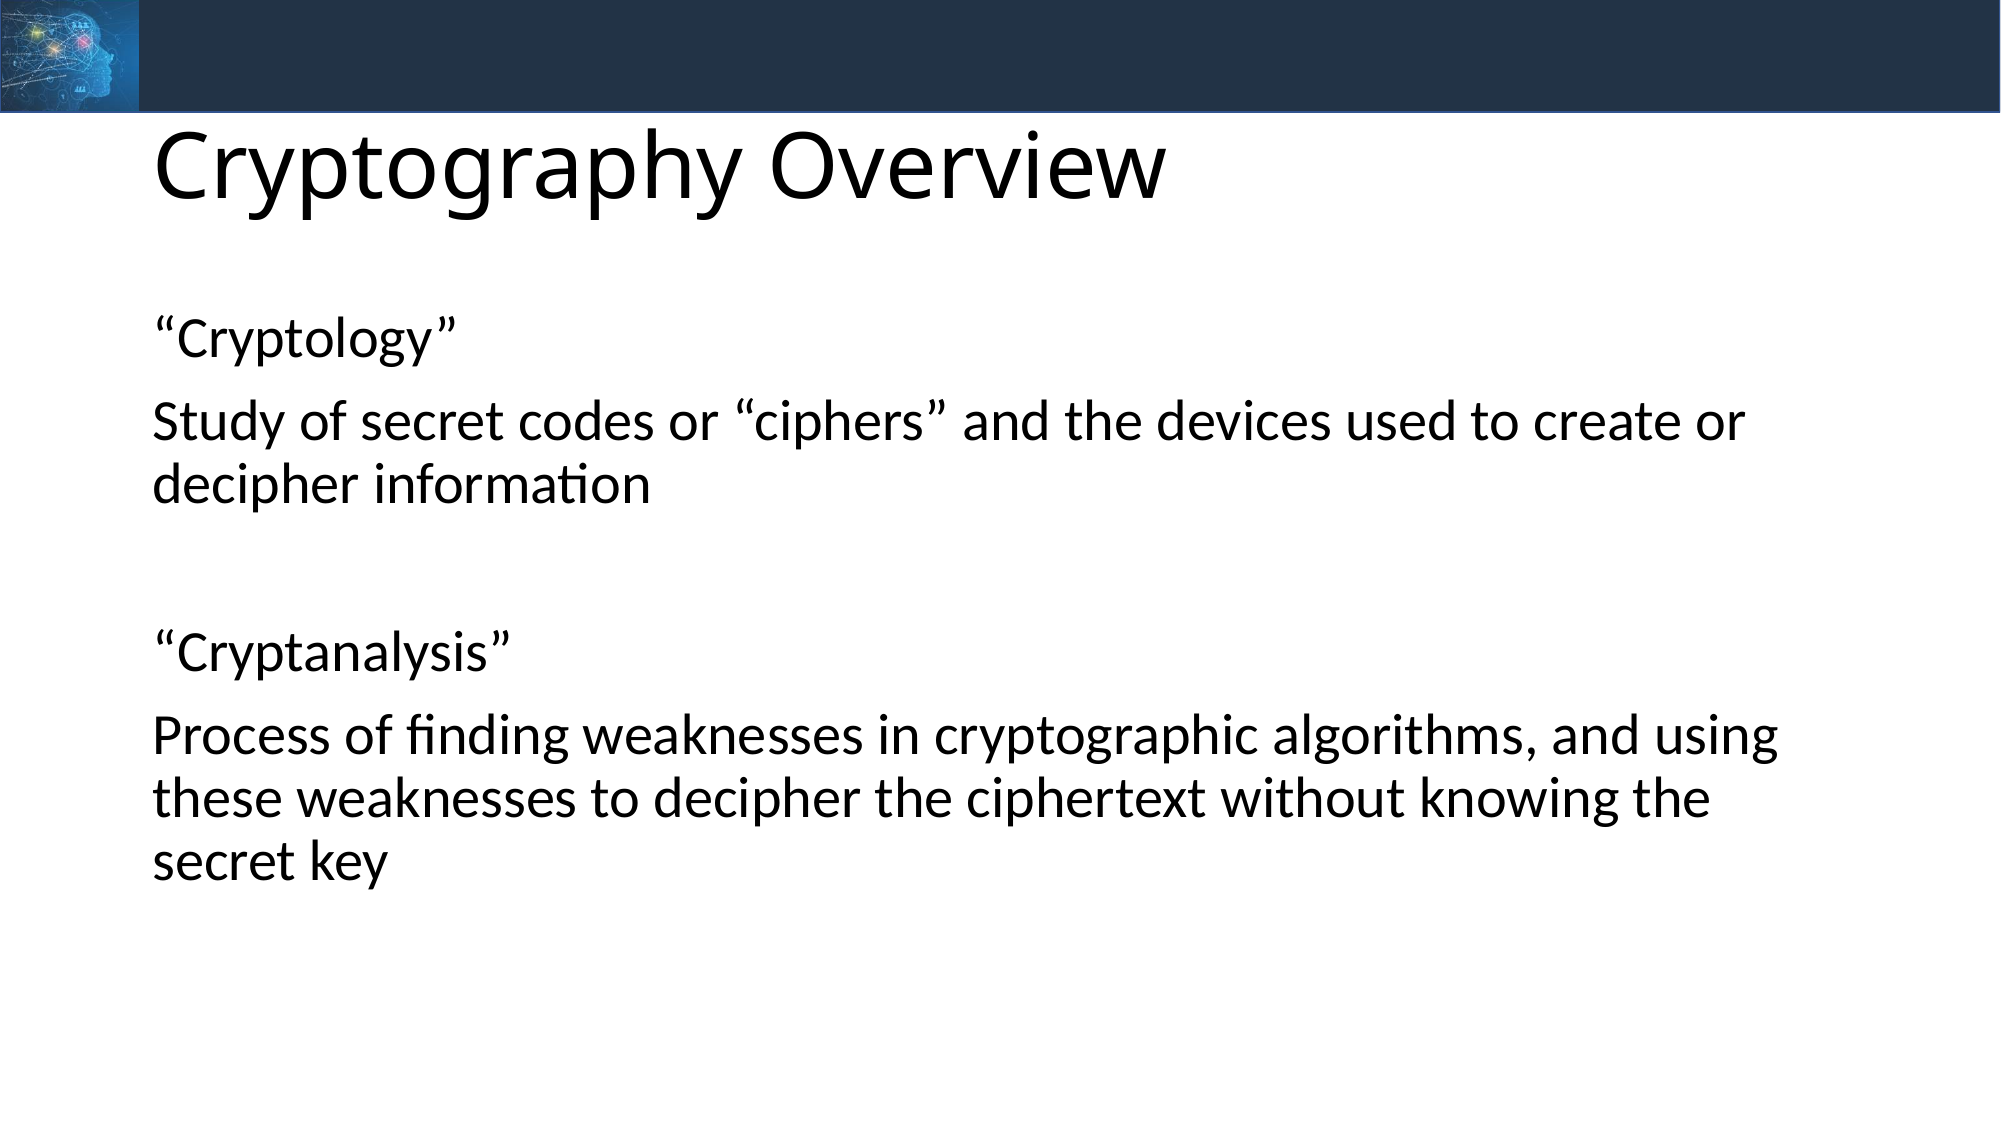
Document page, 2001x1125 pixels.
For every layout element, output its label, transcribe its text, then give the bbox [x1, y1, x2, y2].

picture [2, 0, 139, 111]
list “Cryptology” Study of secret codes or “ciphers” and the devices used to create or decipher information “Cryptanalysis” Process of finding weaknesses in cryptographic algorithms, and using these weaknesses to decipher the ciphertext without knowing the secret key [137, 299, 1863, 1014]
title Cryptography Overview [137, 59, 1863, 278]
